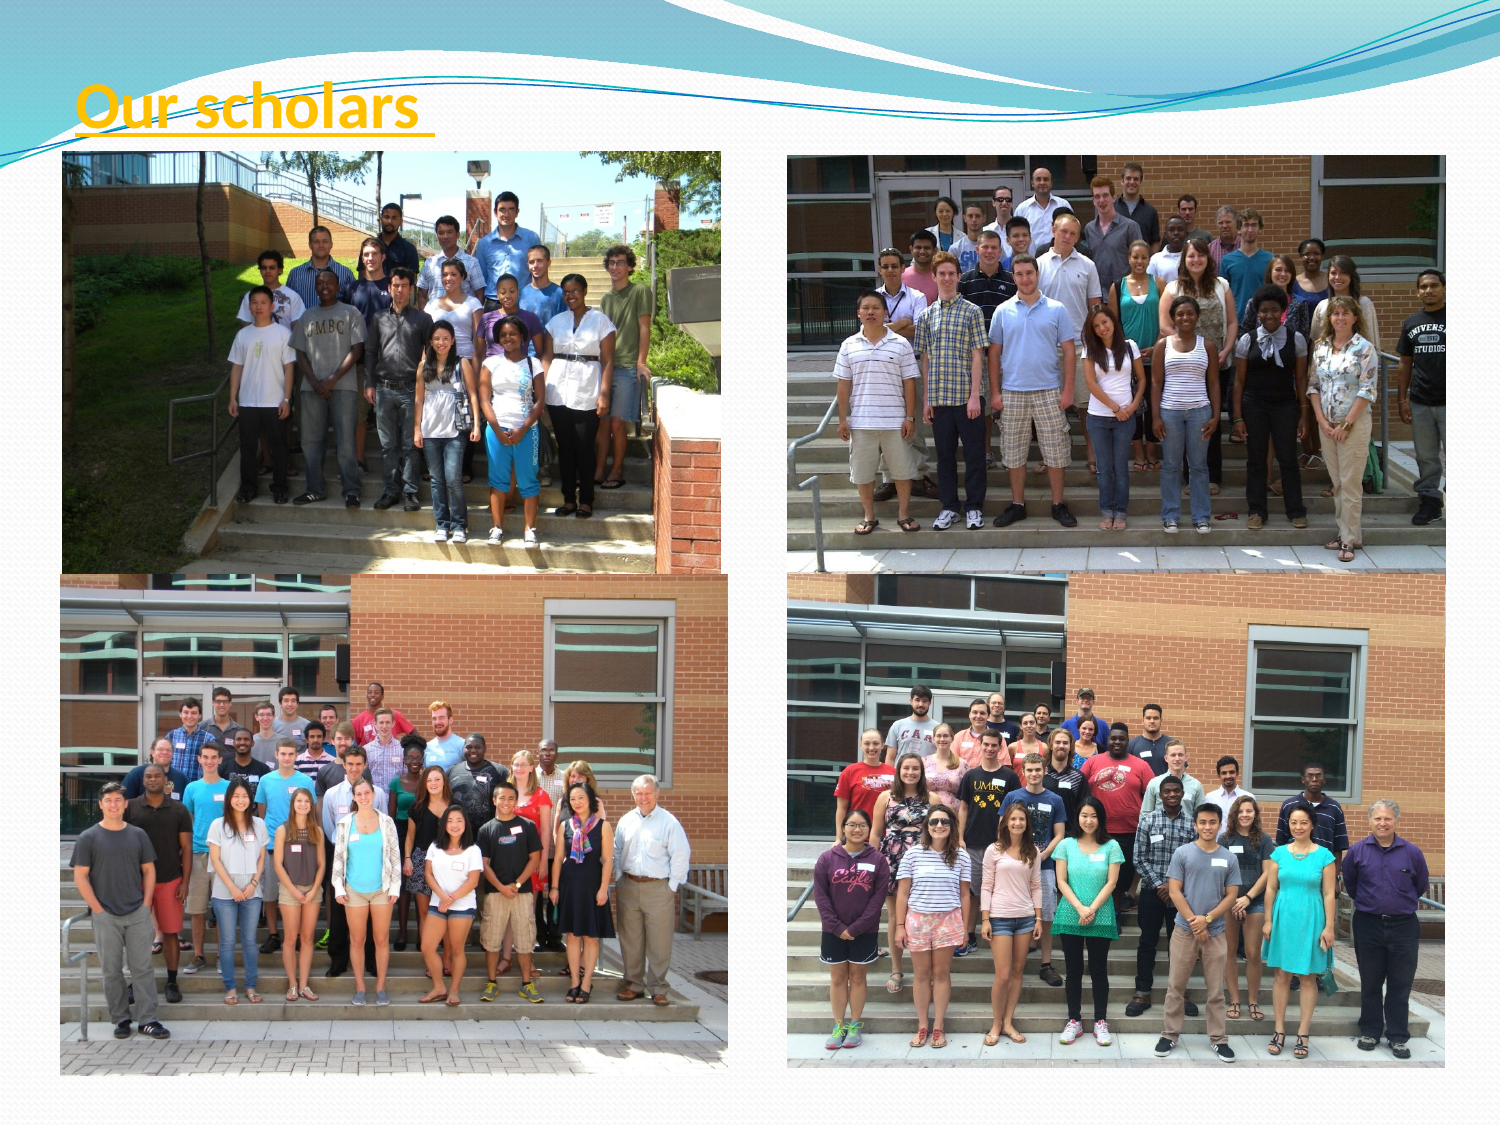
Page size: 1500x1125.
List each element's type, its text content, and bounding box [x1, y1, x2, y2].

title Our scholars [75, 37, 1400, 142]
picture [59, 151, 728, 1076]
picture [787, 155, 1446, 1069]
